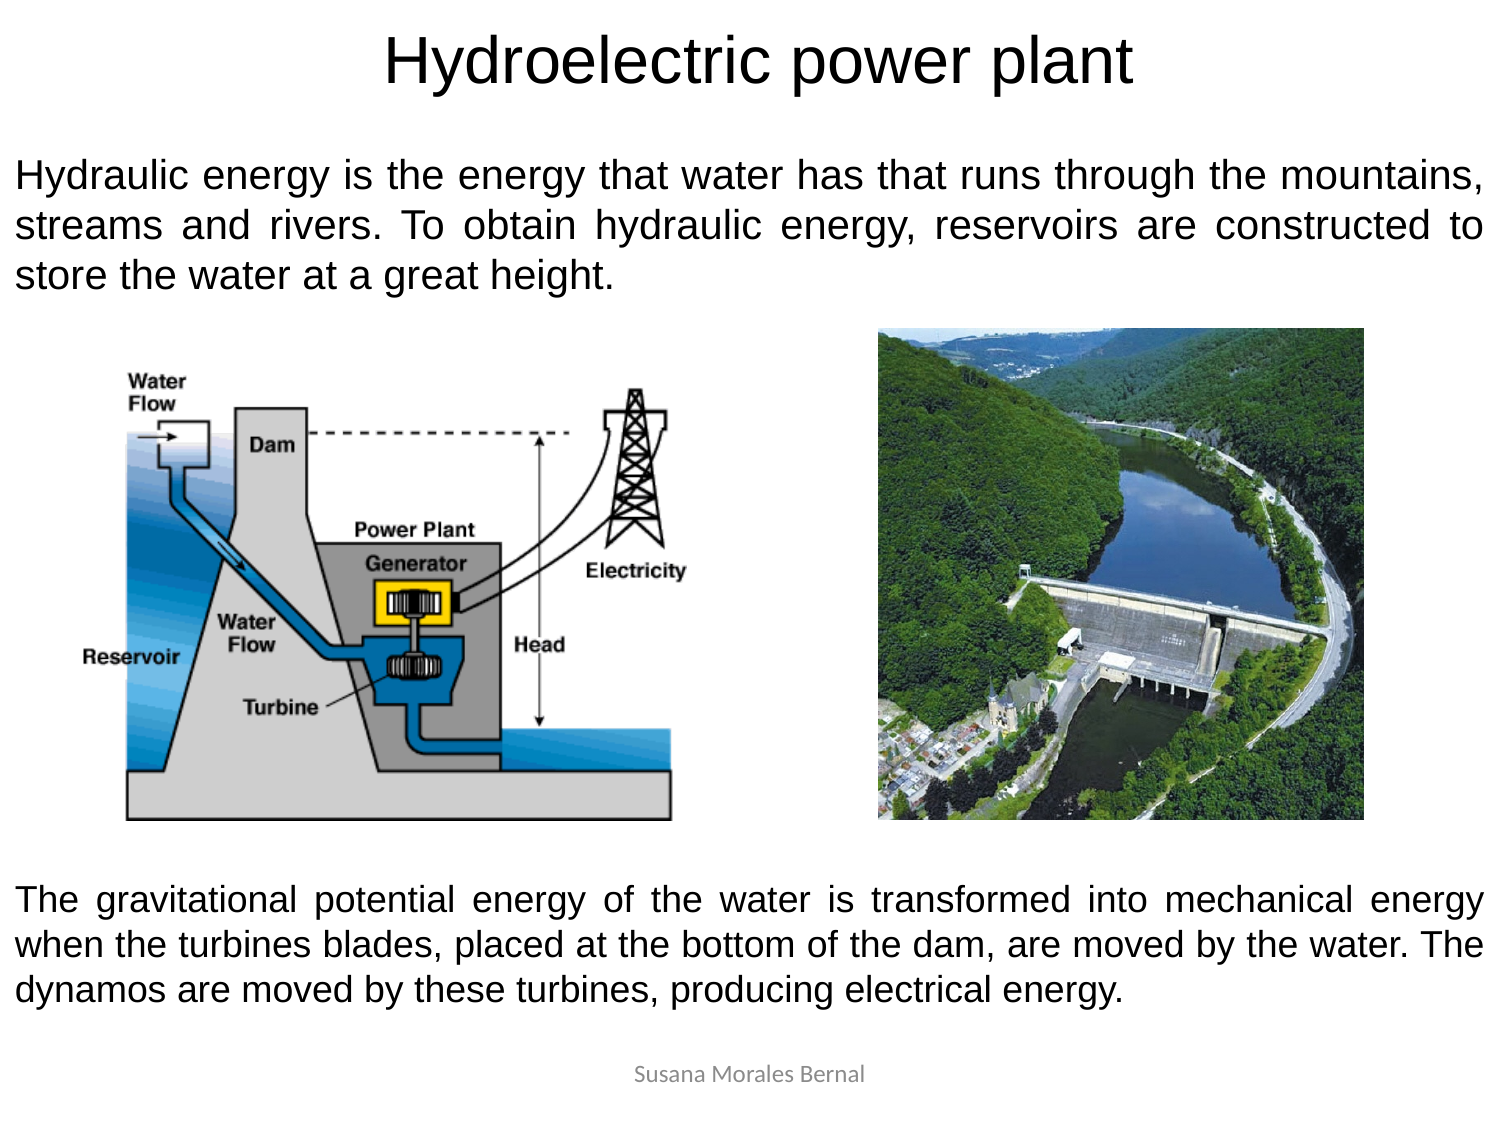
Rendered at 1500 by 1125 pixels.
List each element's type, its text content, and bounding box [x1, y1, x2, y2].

text_box Hydroelectric power plant [0, 9, 1500, 105]
text_box The gravitational potential energy of the water is transformed into mechanical energy when the turbines blades, placed at the bottom of the dam, are moved by the water. The dynamos are moved by these turbines, producing electrical energy. [0, 867, 1500, 1017]
footer Susana Morales Bernal [512, 1042, 988, 1103]
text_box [81, 368, 687, 821]
text_box Hydraulic energy is the energy that water has that runs through the mountains, streams and rivers. To obtain hydraulic energy, reservoirs are constructed to store the water at a great height. [0, 140, 1500, 306]
picture [878, 327, 1364, 821]
